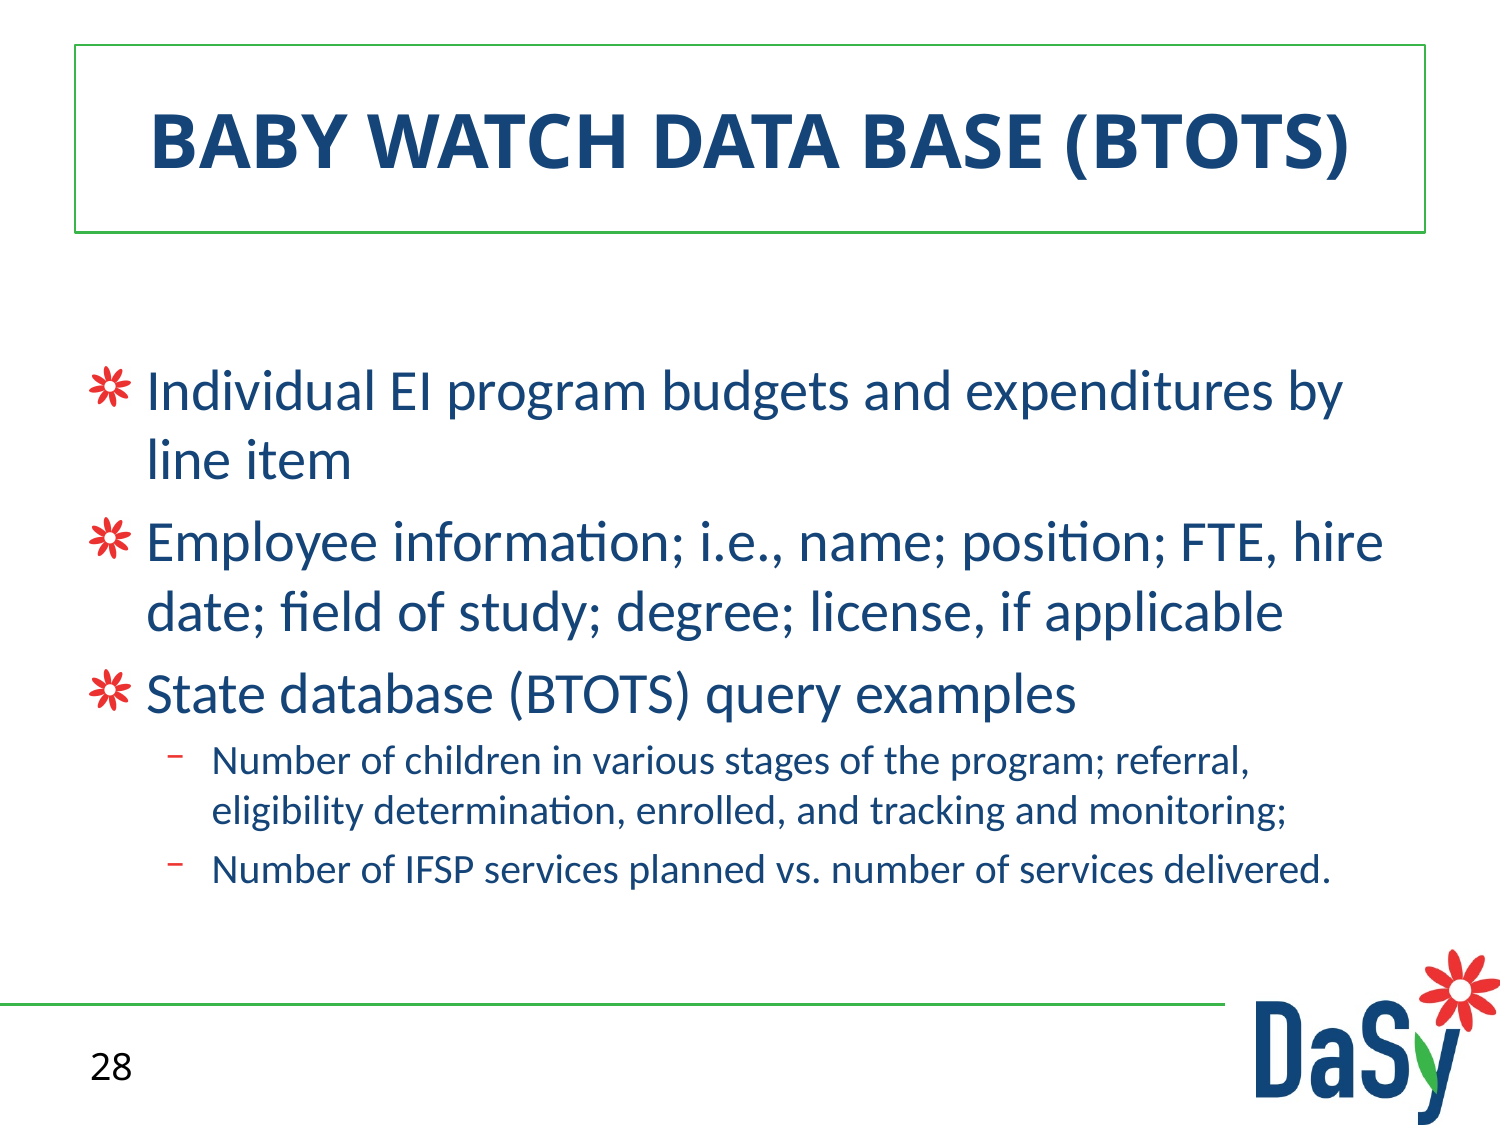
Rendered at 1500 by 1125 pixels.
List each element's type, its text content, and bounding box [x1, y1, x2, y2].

slide_number 28 [75, 1038, 425, 1098]
picture [89, 669, 131, 711]
picture [89, 366, 131, 407]
list Individual EI program budgets and expenditures by line item Employee information; i.e., name; position; FTE, hire date; field of study; degree; license, if applicable State database (BTOTS) query examples Number of children in various stages of the program; referral, eligibility determination, enrolled, and tracking and monitoring; Number of IFSP services planned vs. number of services delivered. [75, 262, 1425, 925]
title BABY WATCH DATA BASE (BTOTS) [74, 44, 1426, 234]
picture [1256, 949, 1500, 1125]
picture [89, 517, 131, 559]
